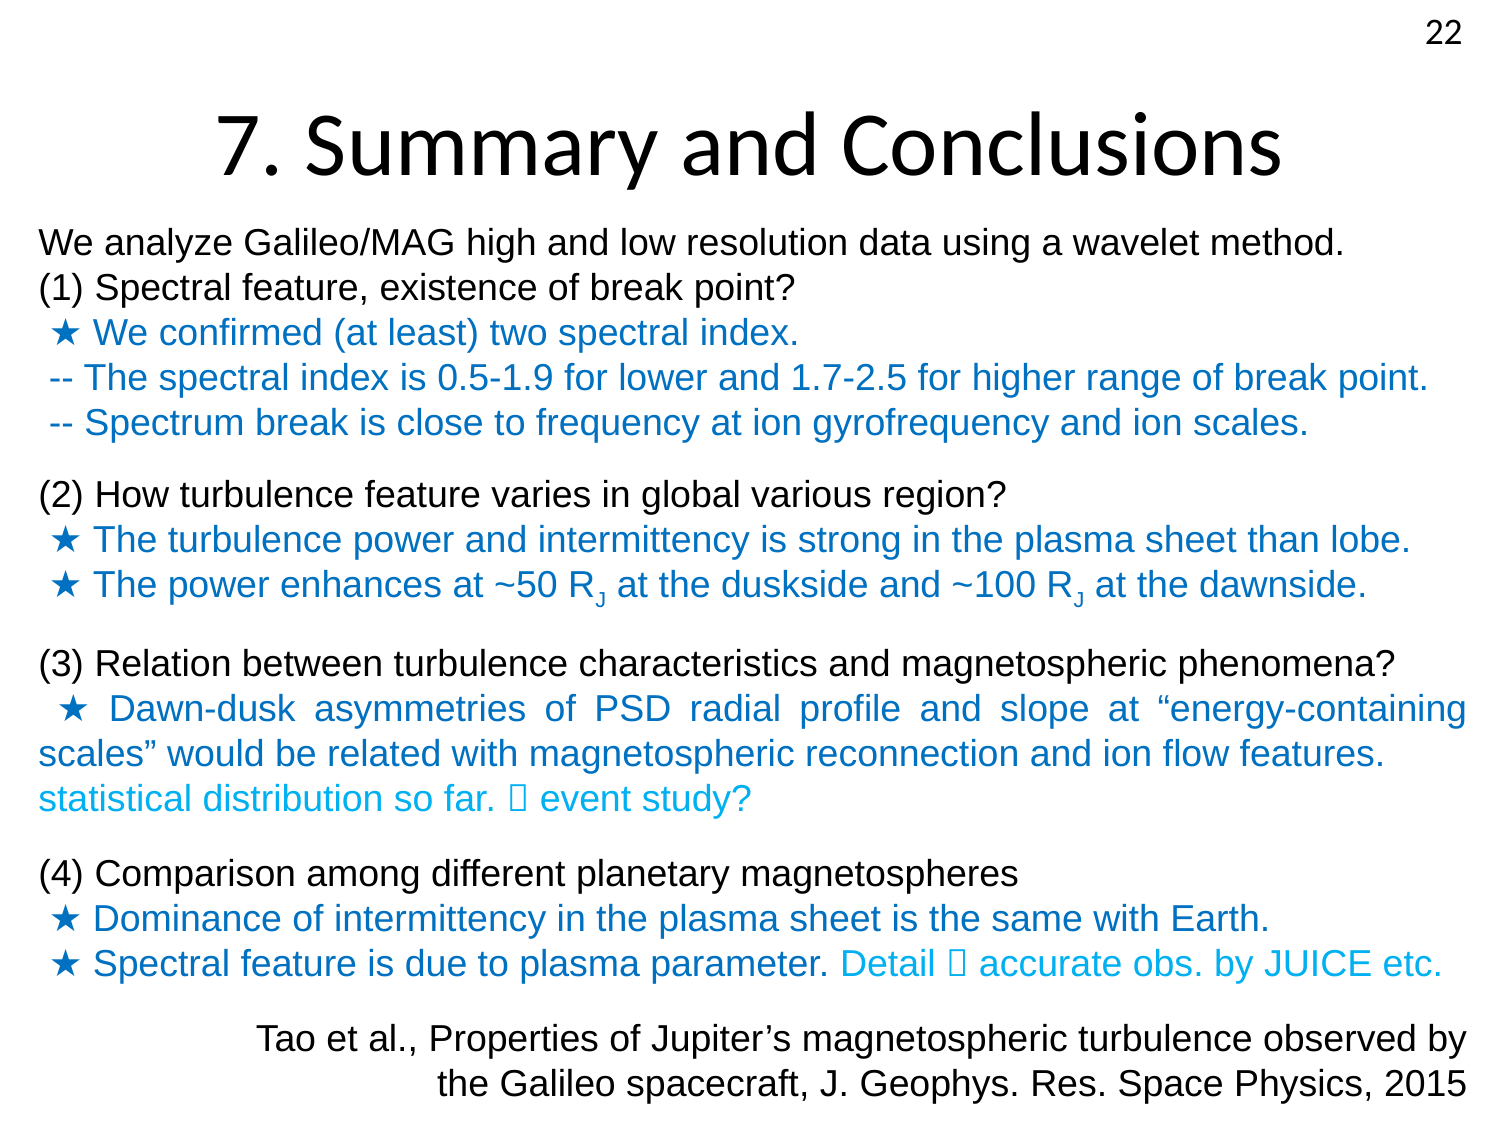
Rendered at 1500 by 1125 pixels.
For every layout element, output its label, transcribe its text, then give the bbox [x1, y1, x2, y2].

text_box We analyze Galileo/MAG high and low resolution data using a wavelet method. (1) Spectral feature, existence of break point? ★ We confirmed (at least) two spectral index. -- The spectral index is 0.5-1.9 for lower and 1.7-2.5 for higher range of break point. -- Spectrum break is close to frequency at ion gyrofrequency and ion scales. (2) How turbulence feature varies in global various region? ★ The turbulence power and intermittency is strong in the plasma sheet than lobe. ★ The power enhances at ~50 RJ at the duskside and ~100 RJ at the dawnside. (3) Relation between turbulence characteristics and magnetospheric phenomena? ★ Dawn-dusk asymmetries of PSD radial profile and slope at “energy-containing scales” would be related with magnetospheric reconnection and ion flow features. statistical distribution so far.  event study? (4) Comparison among different planetary magnetospheres ★ Dominance of intermittency in the plasma sheet is the same with Earth. ★ Spectral feature is due to plasma parameter. Detail  accurate obs. by JUICE etc. Tao et al., Properties of Jupiter’s magnetospheric turbulence observed by the Galileo spacecraft, J. Geophys. Res. Space Physics, 2015 [23, 210, 1483, 1112]
title 7. Summary and Conclusions [75, 45, 1425, 210]
text_box 22 [1387, 0, 1500, 60]
